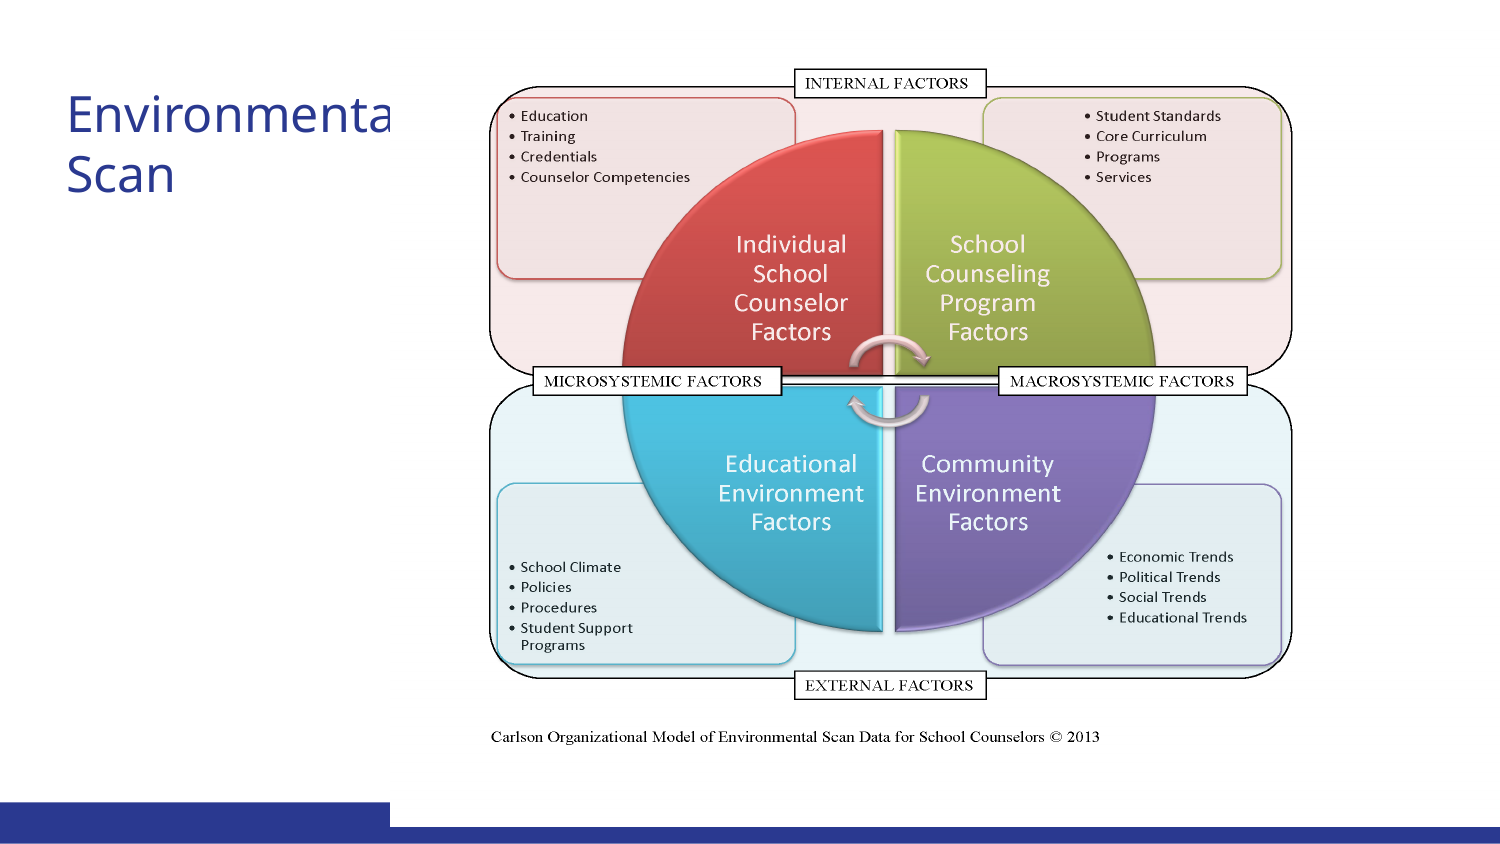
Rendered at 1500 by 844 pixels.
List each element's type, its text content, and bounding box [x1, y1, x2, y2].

title Environmental Scan [51, 67, 384, 241]
picture [389, 21, 1500, 827]
